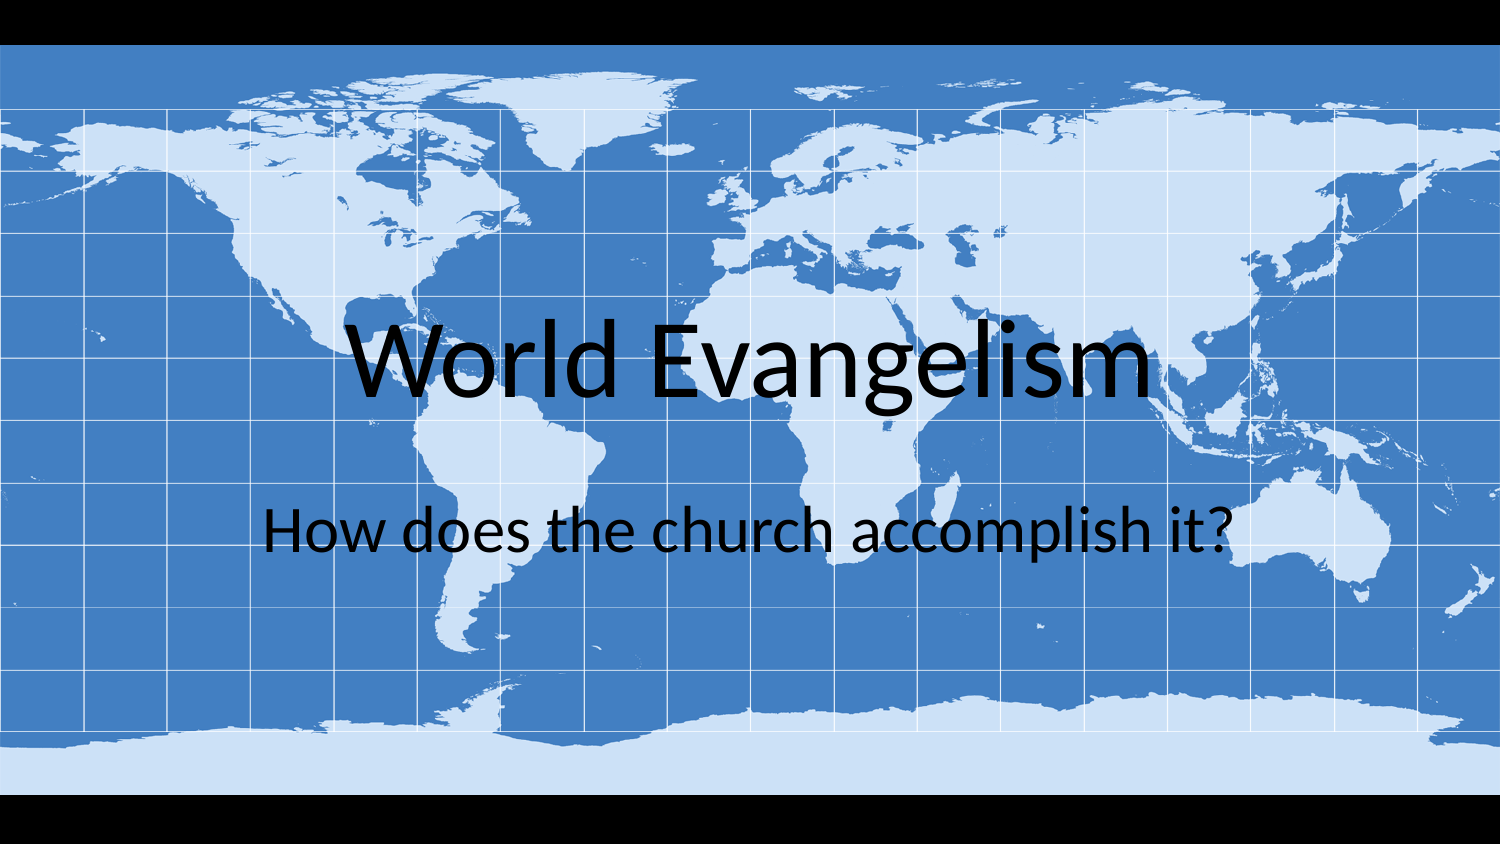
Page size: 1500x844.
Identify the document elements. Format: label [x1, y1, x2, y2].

picture [0, 45, 1500, 796]
